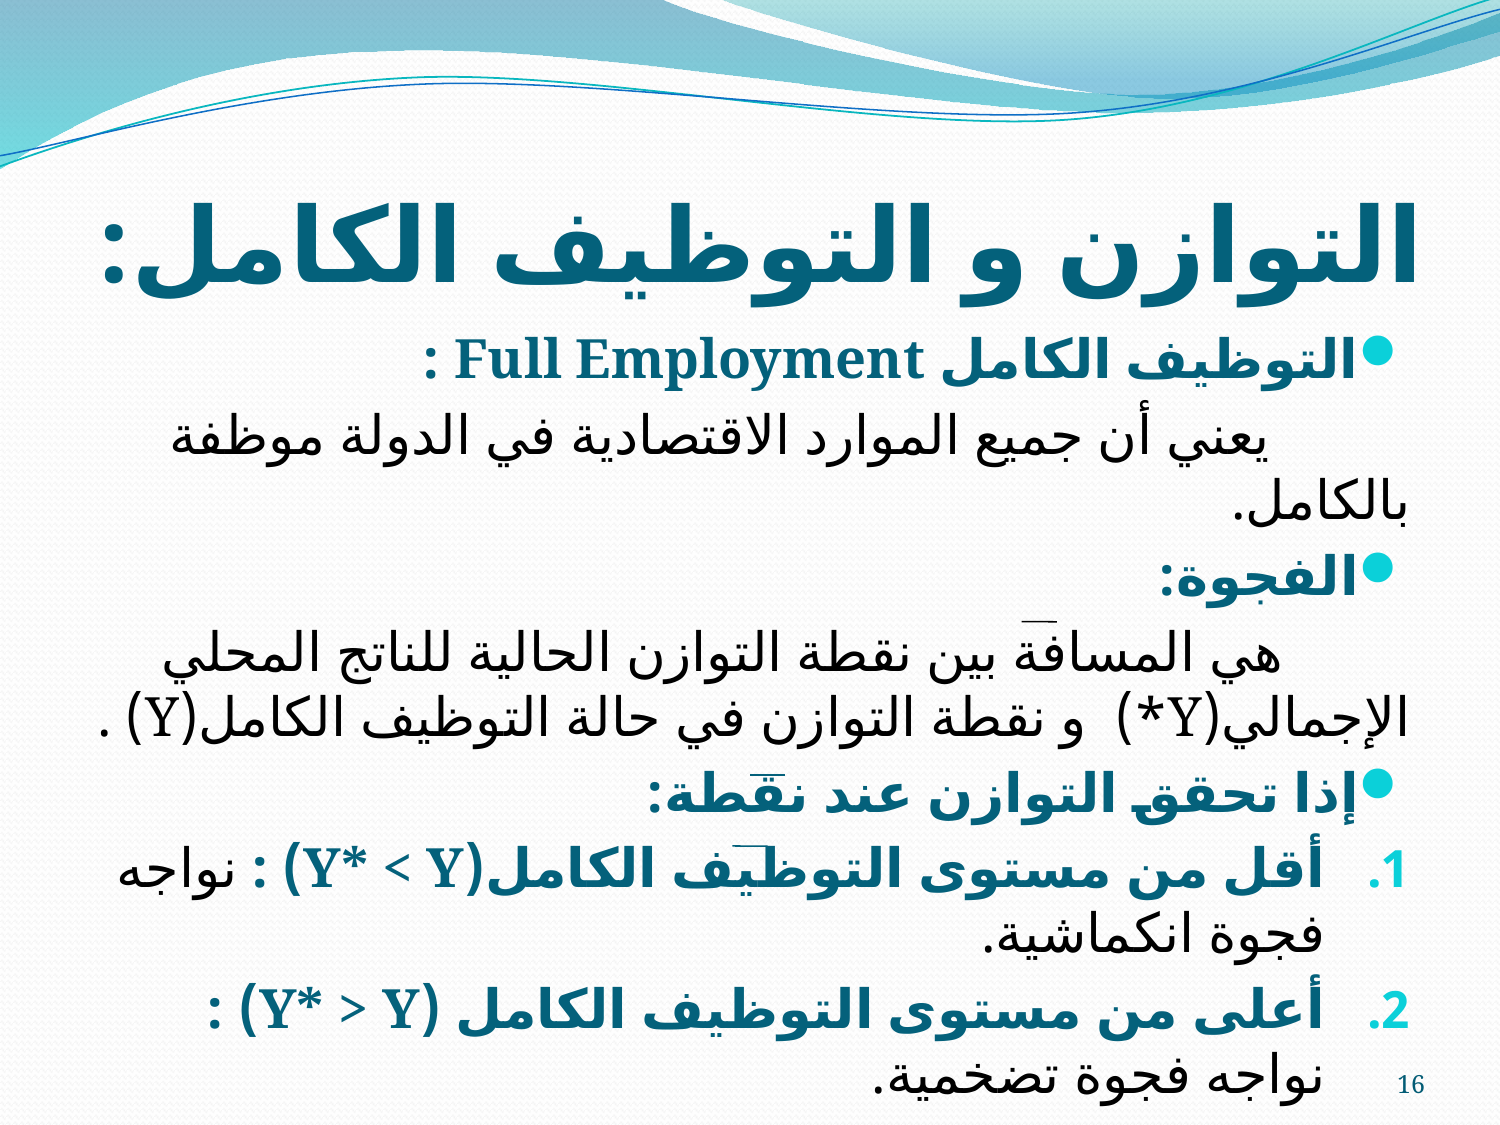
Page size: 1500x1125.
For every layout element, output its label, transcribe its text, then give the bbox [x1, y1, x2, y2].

list التوظيف الكامل Full Employment : يعني أن جميع الموارد الاقتصادية في الدولة موظفة بالكامل. الفجوة: هي المسافة بين نقطة التوازن الحالية للناتج المحلي الإجمالي(Y*) و نقطة التوازن في حالة التوظيف الكامل(Y) . إذا تحقق التوازن عند نقطة: أقل من مستوى التوظيف الكامل(Y* < Y) : نواجه فجوة انكماشية. أعلى من مستوى التوظيف الكامل (Y* > Y) : نواجه فجوة تضخمية. [75, 317, 1425, 1038]
title التوازن و التوظيف الكامل: [75, 115, 1425, 303]
footer [437, 1042, 988, 1103]
slide_number 16 [1299, 1042, 1425, 1103]
